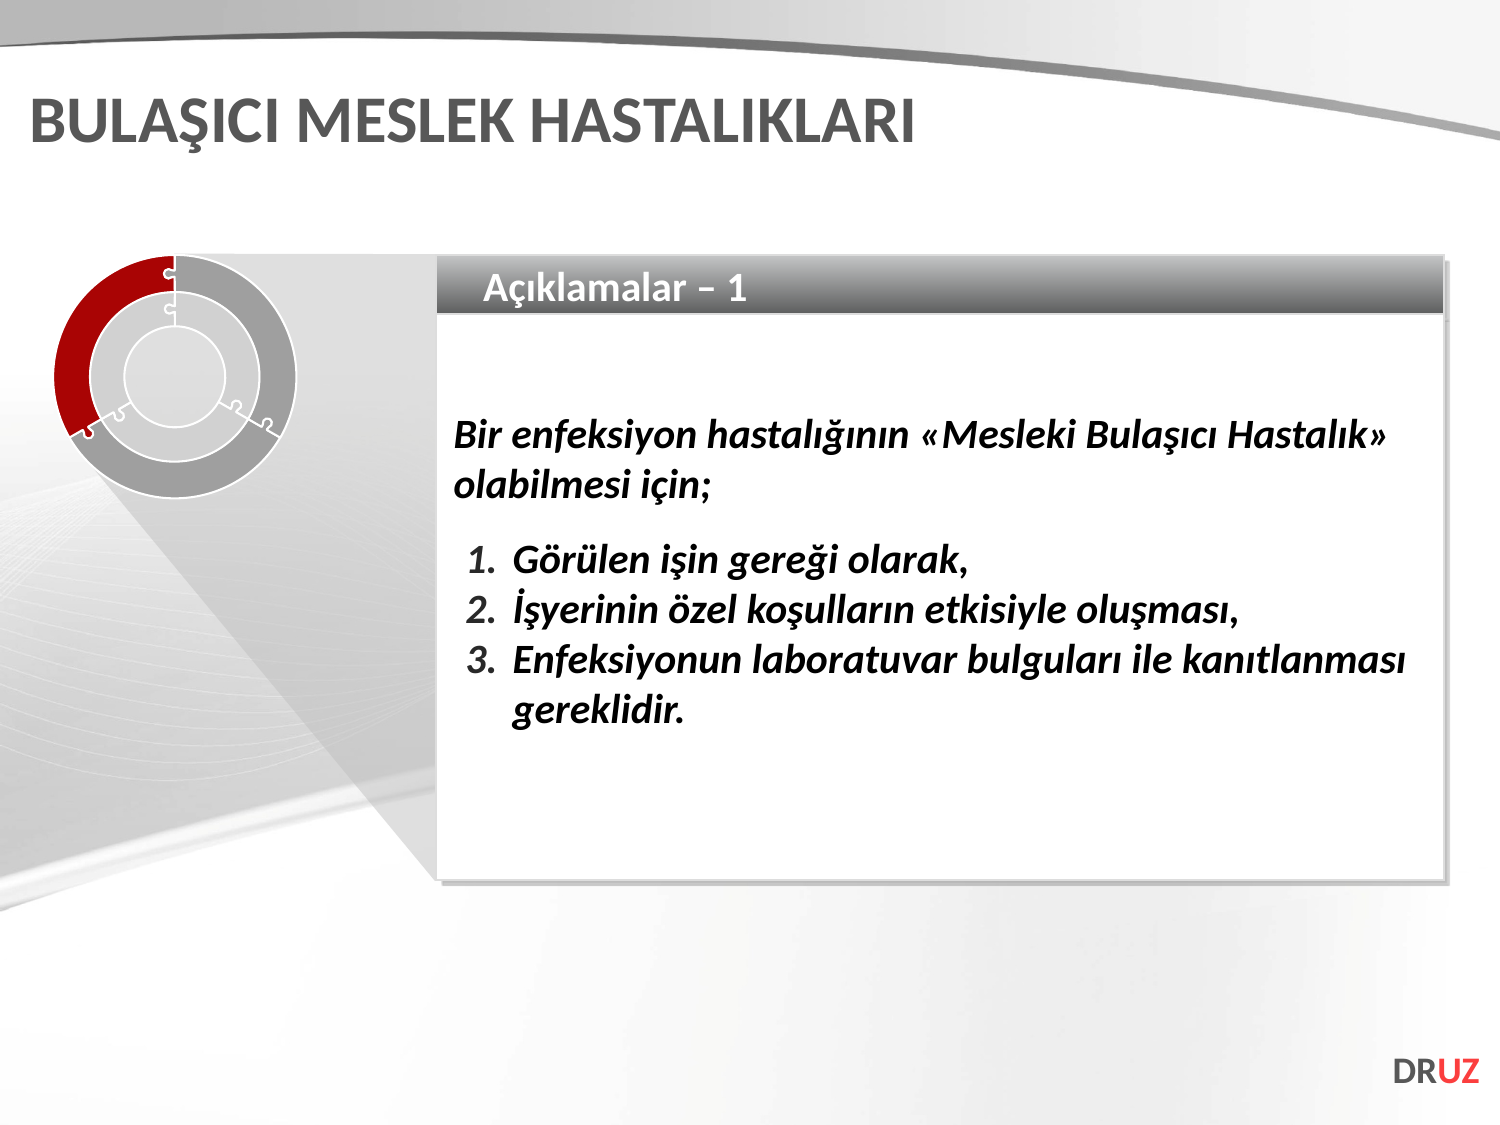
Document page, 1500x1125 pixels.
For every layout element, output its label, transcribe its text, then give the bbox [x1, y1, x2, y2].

text_box [125, 253, 436, 882]
picture [0, 0, 1500, 1125]
text_box BULAŞICI MESLEK HASTALIKLARI [29, 67, 1492, 174]
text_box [52, 254, 297, 499]
text_box Bir enfeksiyon hastalığının «Mesleki Bulaşıcı Hastalık» olabilmesi için; Görülen işin gereği olarak, İşyerinin özel koşulların etkisiyle oluşması, Enfeksiyonun laboratuvar bulguları ile kanıtlanması gereklidir. [435, 314, 1444, 881]
text_box DRUZ [1381, 1046, 1480, 1125]
text_box Açıklamalar – 1 [435, 255, 1444, 314]
